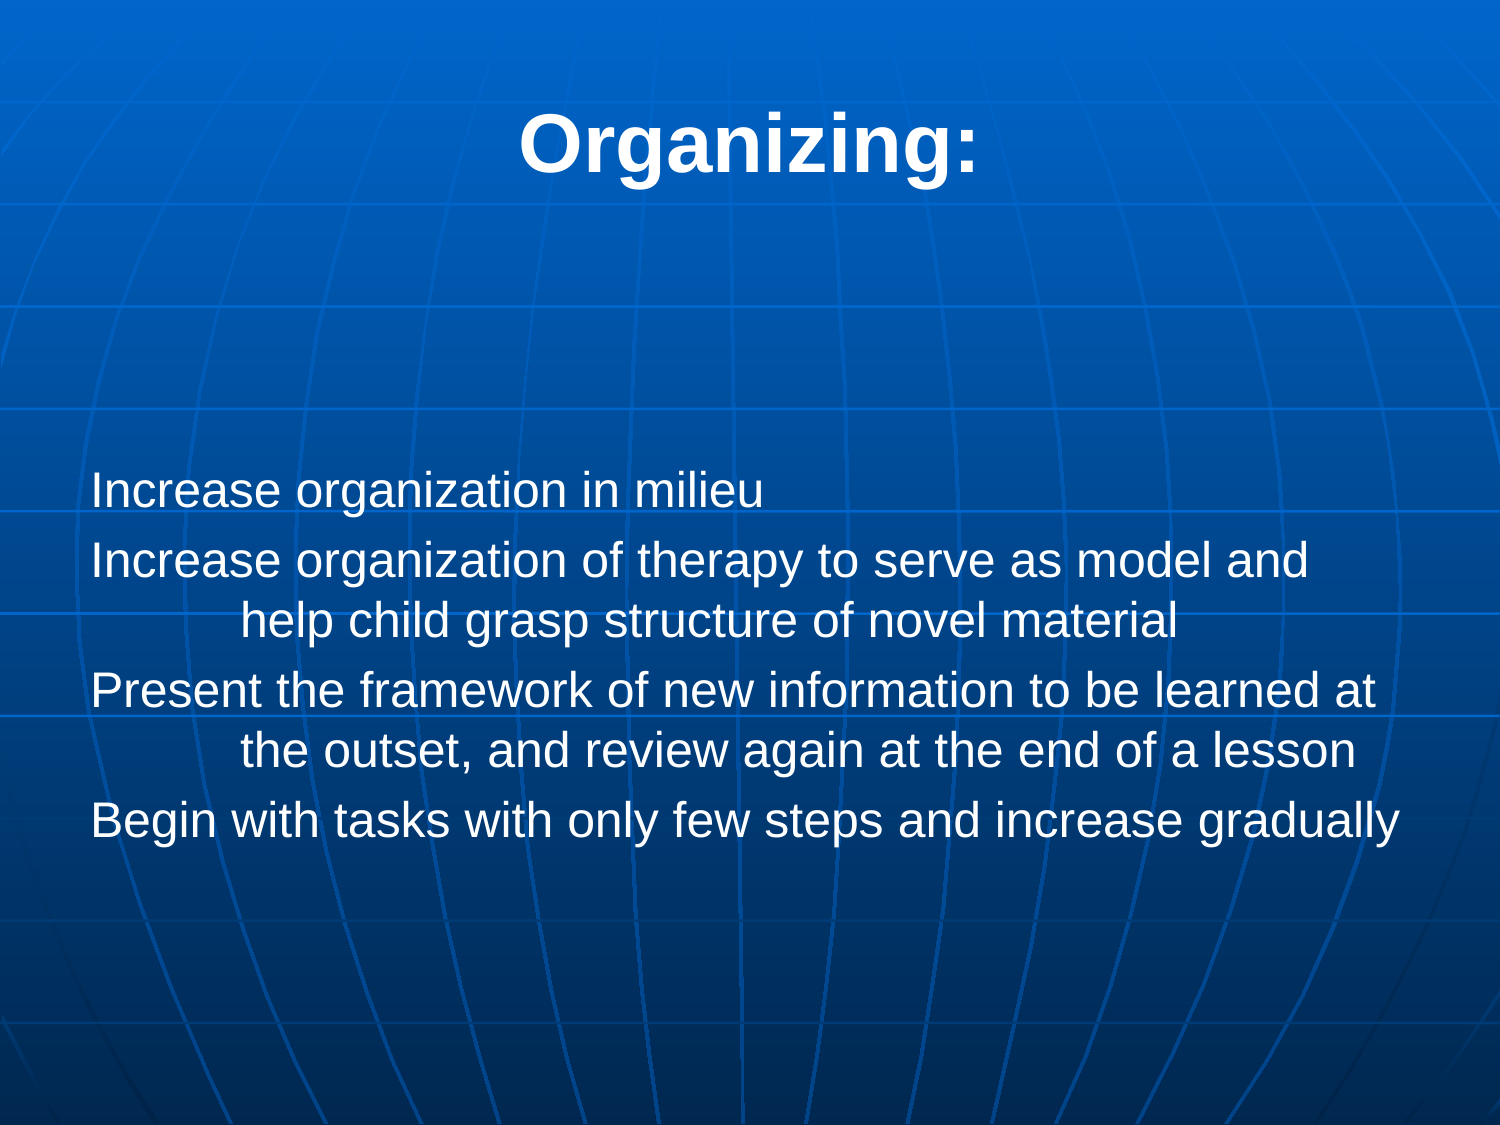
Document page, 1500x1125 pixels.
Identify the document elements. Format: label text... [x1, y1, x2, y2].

title Organizing: [75, 45, 1425, 233]
list Increase organization in milieu Increase organization of therapy to serve as model and help child grasp structure of novel material Present the framework of new information to be learned at the outset, and review again at the end of a lesson Begin with tasks with only few steps and increase gradually [75, 450, 1425, 1006]
